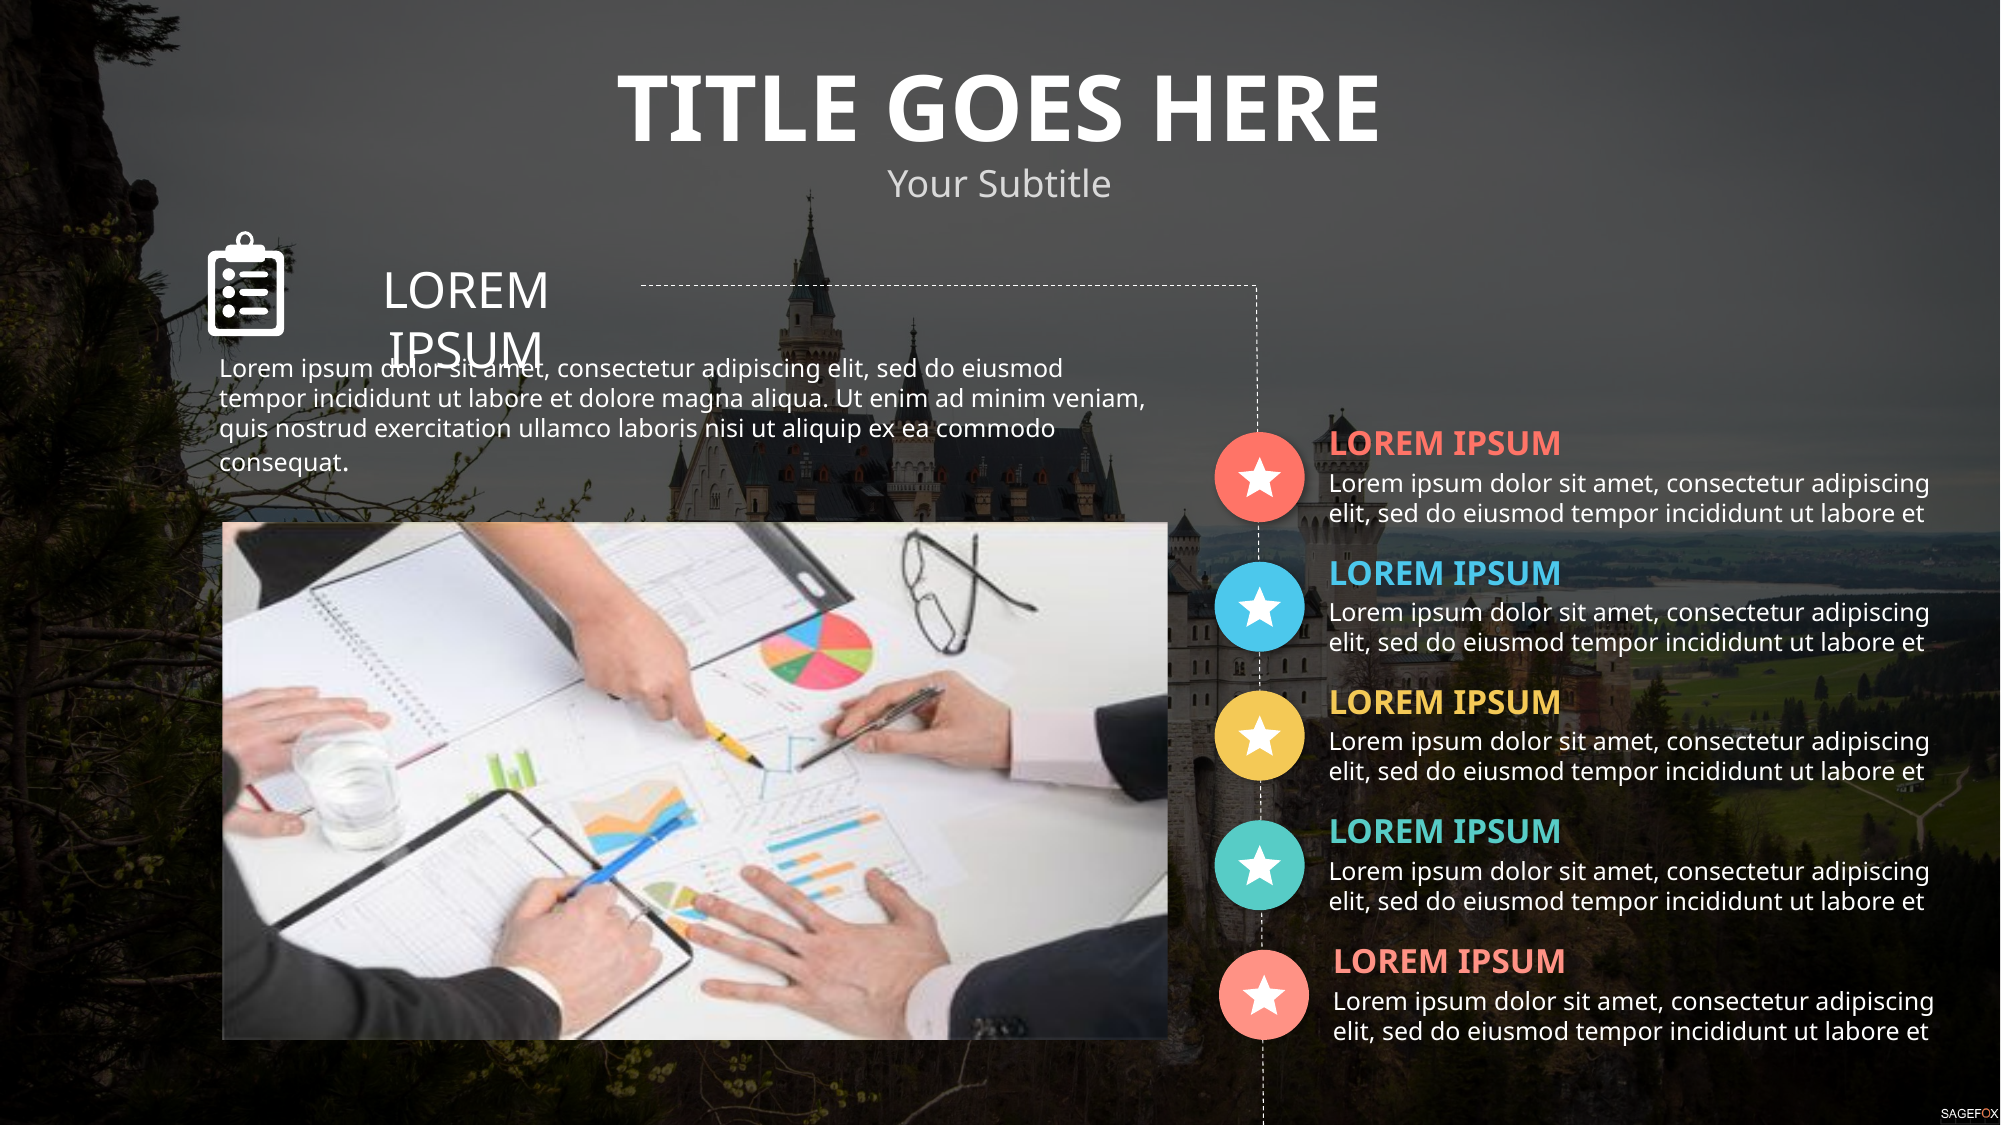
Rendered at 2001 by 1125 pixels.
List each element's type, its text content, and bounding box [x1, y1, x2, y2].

text_box LOREM IPSUM Lorem ipsum dolor sit amet, consectetur adipiscing elit, sed do eiusmod tempor incididunt ut labore et [1318, 805, 1953, 921]
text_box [1256, 781, 1264, 820]
text_box LOREM IPSUM [292, 250, 642, 344]
text_box LOREM IPSUM Lorem ipsum dolor sit amet, consectetur adipiscing elit, sed do eiusmod tempor incididunt ut labore et [1318, 675, 1953, 791]
text_box LOREM IPSUM Lorem ipsum dolor sit amet, consectetur adipiscing elit, sed do eiusmod tempor incididunt ut labore et [1322, 935, 1958, 1050]
text_box [221, 521, 1169, 1041]
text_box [1256, 523, 1264, 561]
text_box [1256, 287, 1264, 432]
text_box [1214, 820, 1305, 911]
picture [0, 0, 2001, 1125]
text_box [1214, 690, 1305, 781]
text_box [1256, 652, 1264, 690]
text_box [1214, 432, 1305, 523]
text_box TITLE GOES HERE Your Subtitle [548, 42, 1452, 212]
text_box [1218, 949, 1309, 1040]
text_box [1256, 1040, 1264, 1125]
text_box Lorem ipsum dolor sit amet, consectetur adipiscing elit, sed do eiusmod tempor incididunt ut labore et dolore magna aliqua. Ut enim ad minim veniam, quis nostrud exercitation ullamco laboris nisi ut aliquip ex ea commodo consequat. [204, 344, 1168, 485]
text_box LOREM IPSUM Lorem ipsum dolor sit amet, consectetur adipiscing elit, sed do eiusmod tempor incididunt ut labore et [1318, 417, 1953, 533]
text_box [1256, 911, 1264, 949]
text_box LOREM IPSUM Lorem ipsum dolor sit amet, consectetur adipiscing elit, sed do eiusmod tempor incididunt ut labore et [1318, 546, 1953, 662]
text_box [1214, 561, 1305, 652]
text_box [207, 231, 285, 337]
